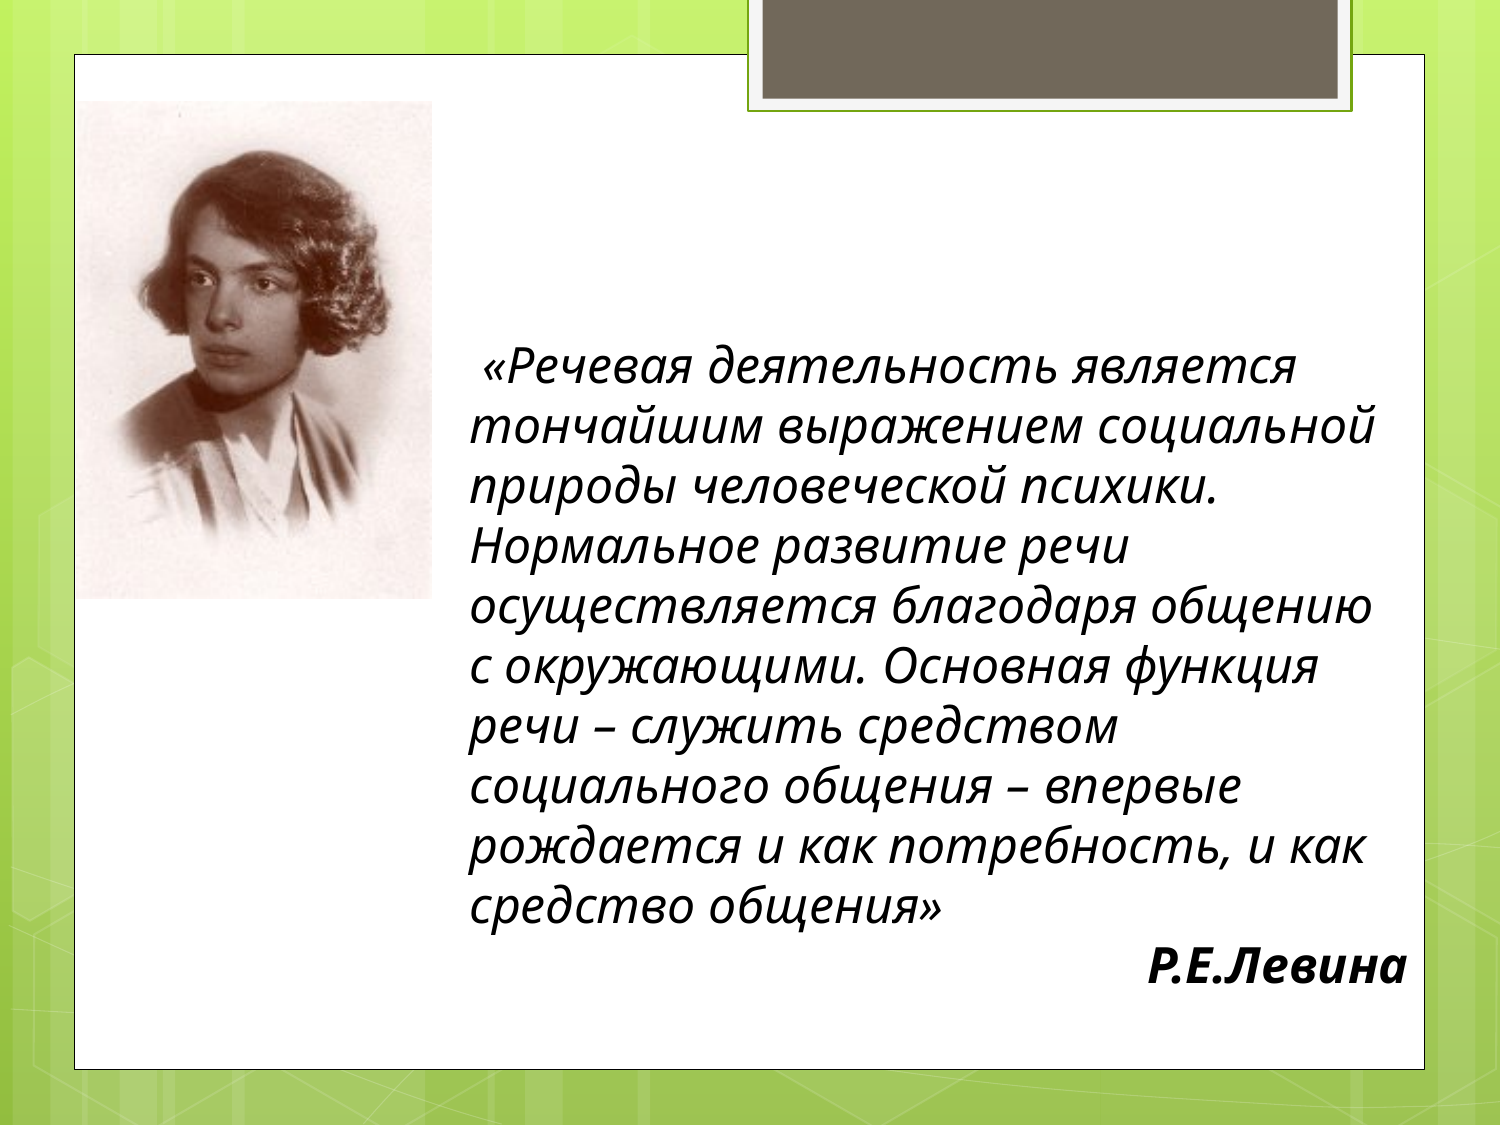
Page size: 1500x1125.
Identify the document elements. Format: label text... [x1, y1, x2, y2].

text_box «Речевая деятельность является тончайшим выражением социальной природы человеческой психики. Нормальное развитие речи осуществляется благодаря общению с окружающими. Основная функция речи – служить средством социального общения – впервые рождается и как потребность, и как средство общения» Р.Е.Левина [454, 326, 1424, 1001]
picture [76, 101, 432, 599]
